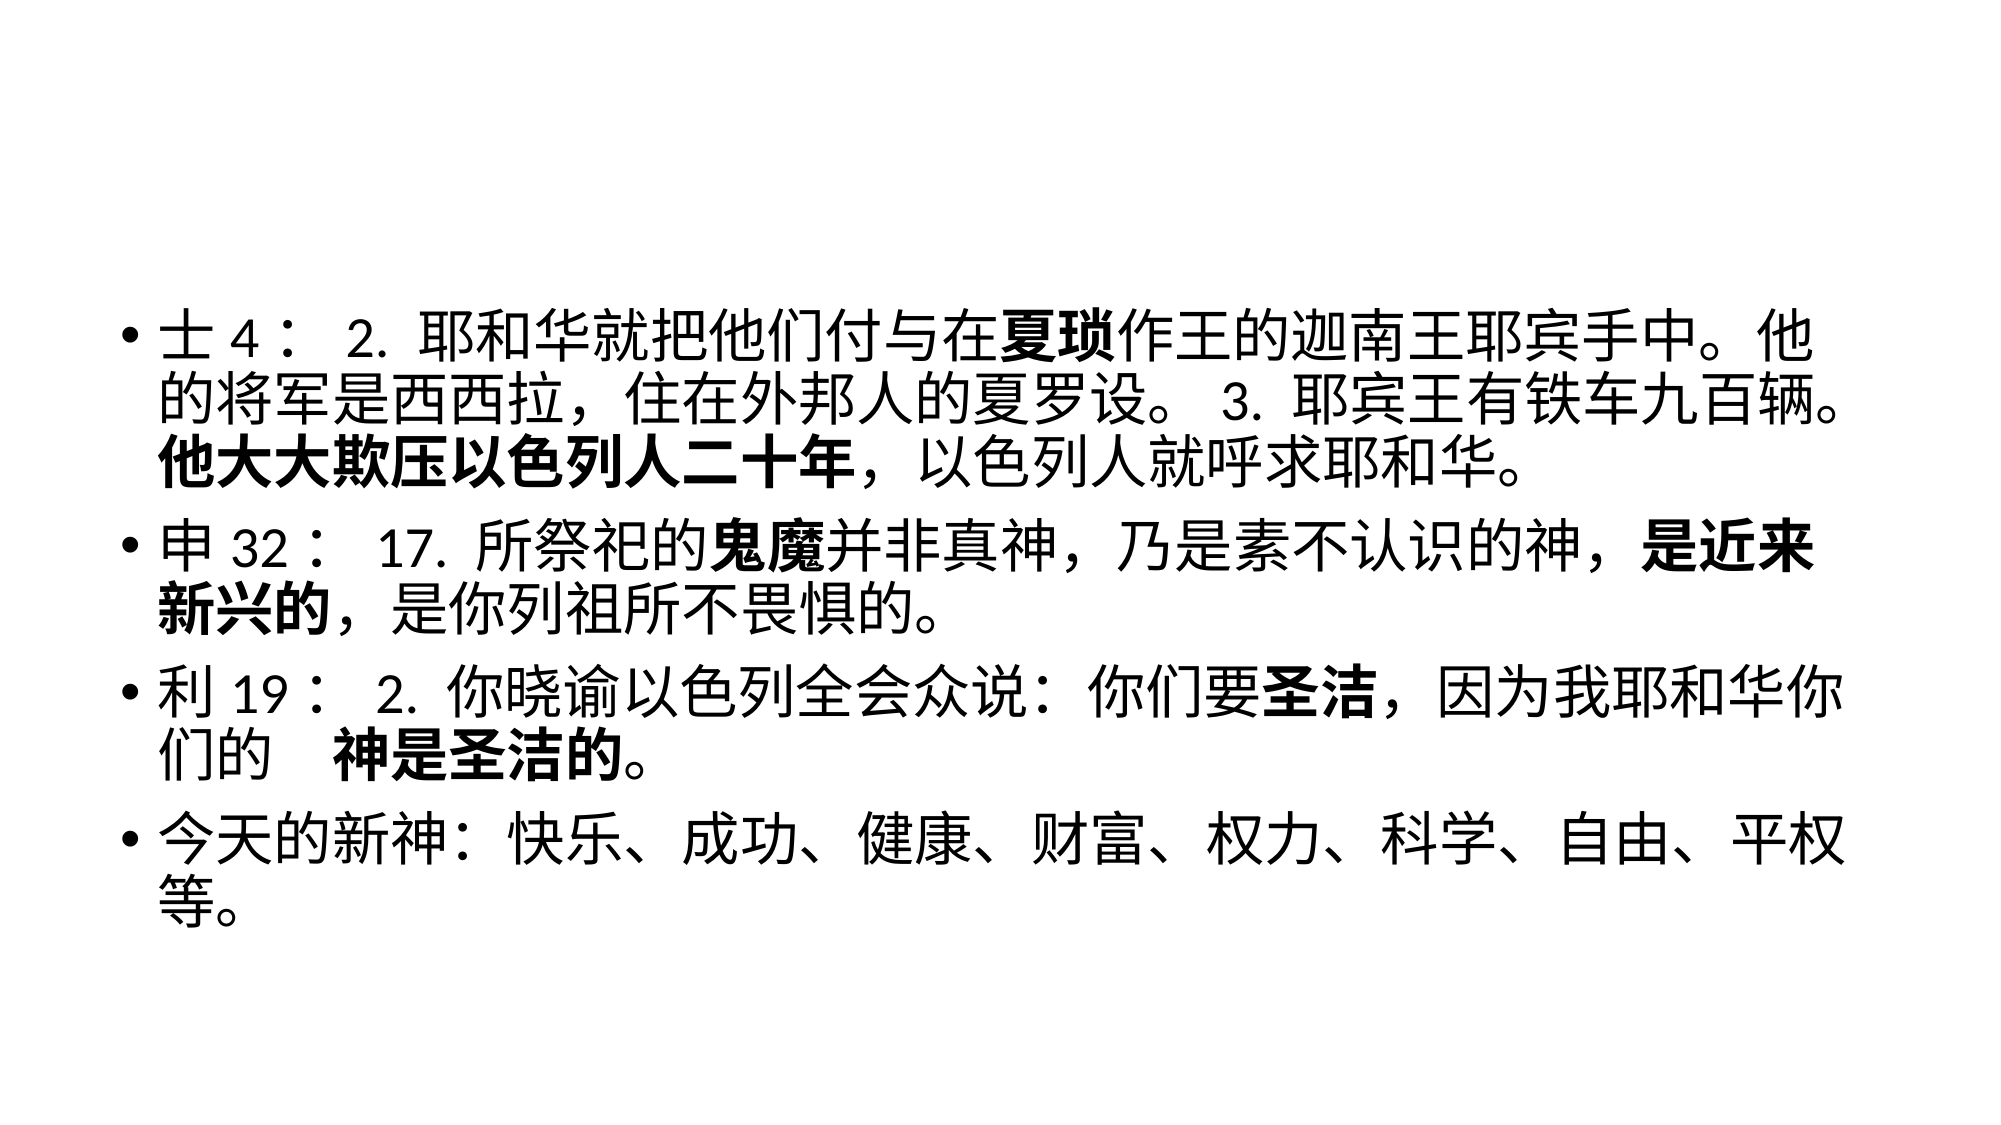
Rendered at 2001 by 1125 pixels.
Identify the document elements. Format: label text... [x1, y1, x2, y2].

list 士4：2. 耶和华就把他们付与在夏琐作王的迦南王耶宾手中。他的将军是西西拉，住在外邦人的夏罗设。3. 耶宾王有铁车九百辆。他大大欺压以色列人二十年，以色列人就呼求耶和华。 申32：17. 所祭祀的鬼魔并非真神，乃是素不认识的神，是近来新兴的，是你列祖所不畏惧的。 利19：2. 你晓谕以色列全会众说：你们要圣洁，因为我耶和华你们的 神是圣洁的。 今天的新神：快乐、成功、健康、财富、权力、科学、自由、平权等。 [105, 299, 1885, 1014]
